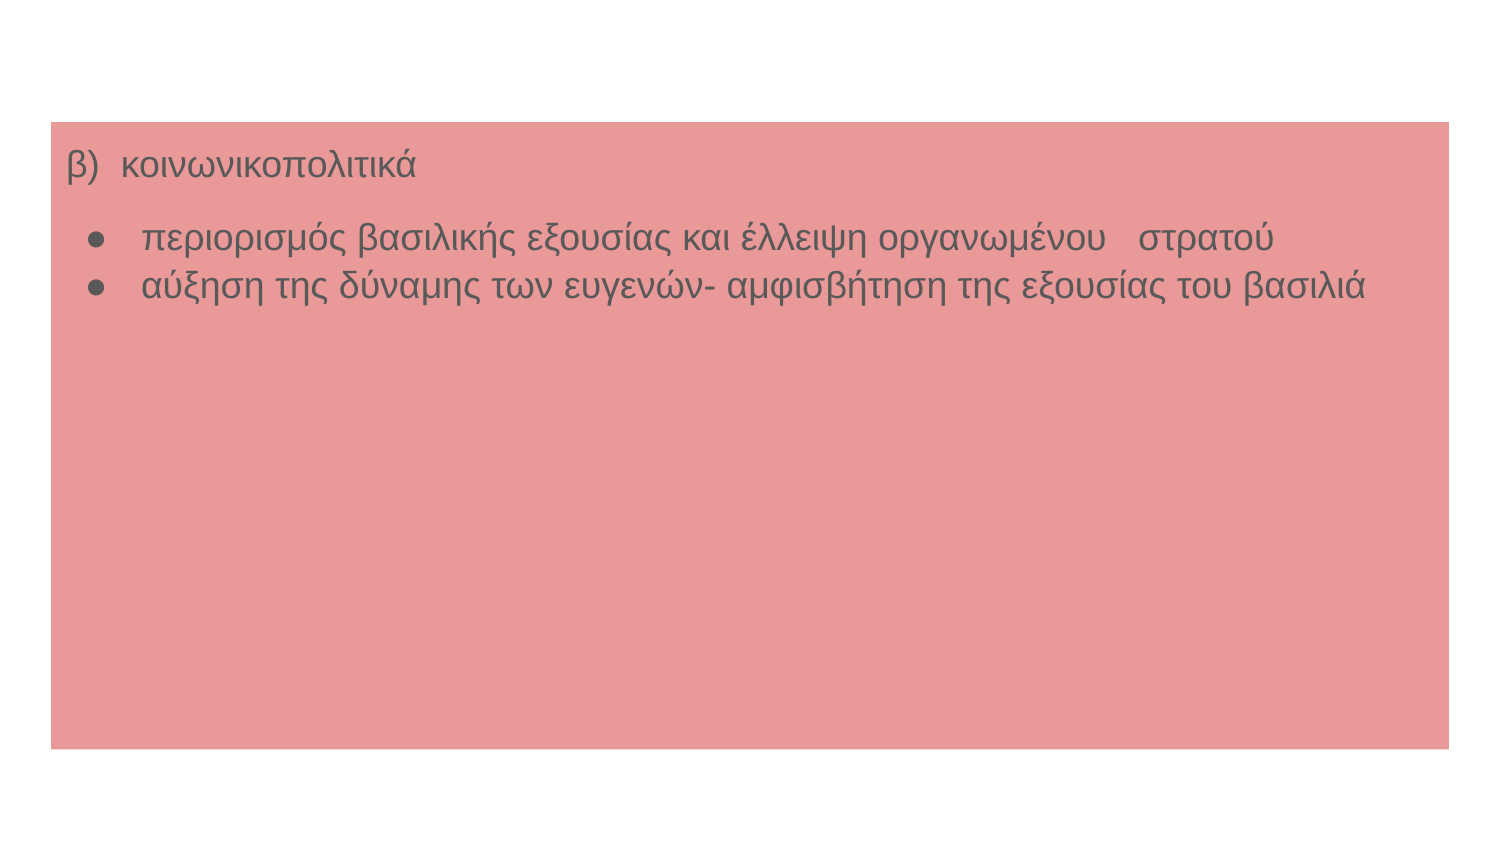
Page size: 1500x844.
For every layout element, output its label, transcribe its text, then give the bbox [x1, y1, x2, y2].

list β) κοινωνικοπολιτικά περιορισμός βασιλικής εξουσίας και έλλειψη οργανωμένου στρατού αύξηση της δύναμης των ευγενών- αμφισβήτηση της εξουσίας του βασιλιά [51, 122, 1449, 750]
